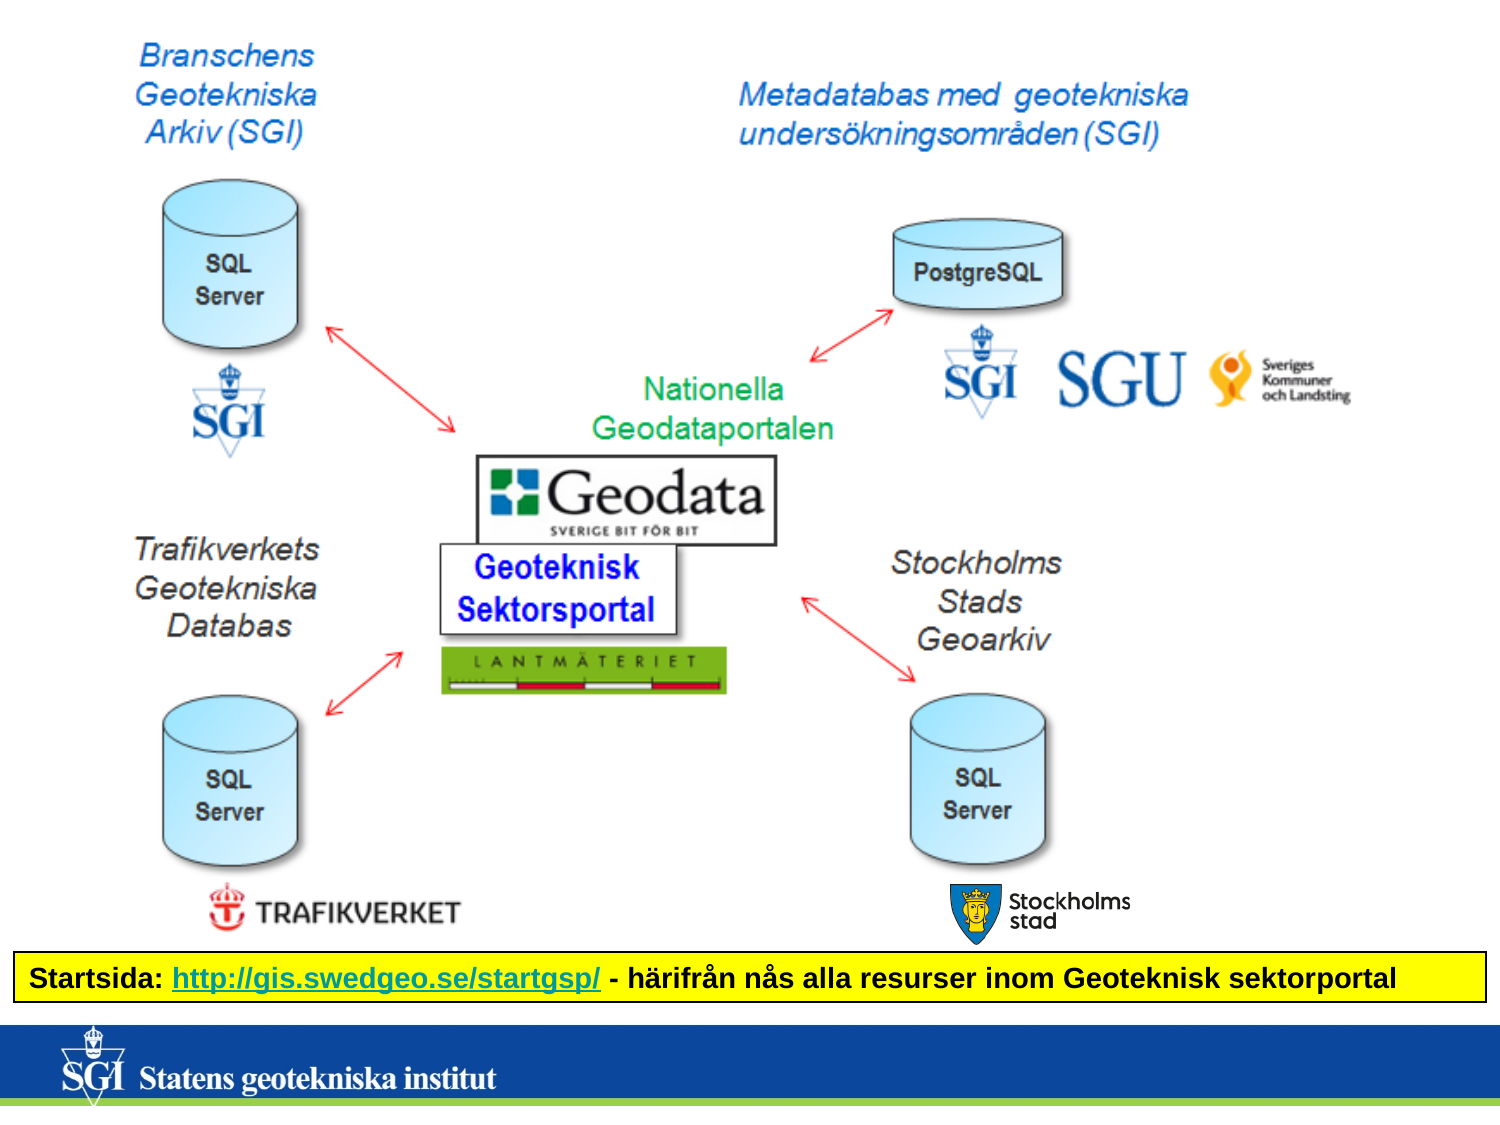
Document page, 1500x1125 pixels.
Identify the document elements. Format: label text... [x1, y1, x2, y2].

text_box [123, 26, 1361, 945]
picture [0, 1023, 1500, 1106]
text_box Startsida: http://gis.swedgeo.se/startgsp/ - härifrån nås alla resurser inom Geoteknisk sektorportal [13, 952, 1486, 1002]
